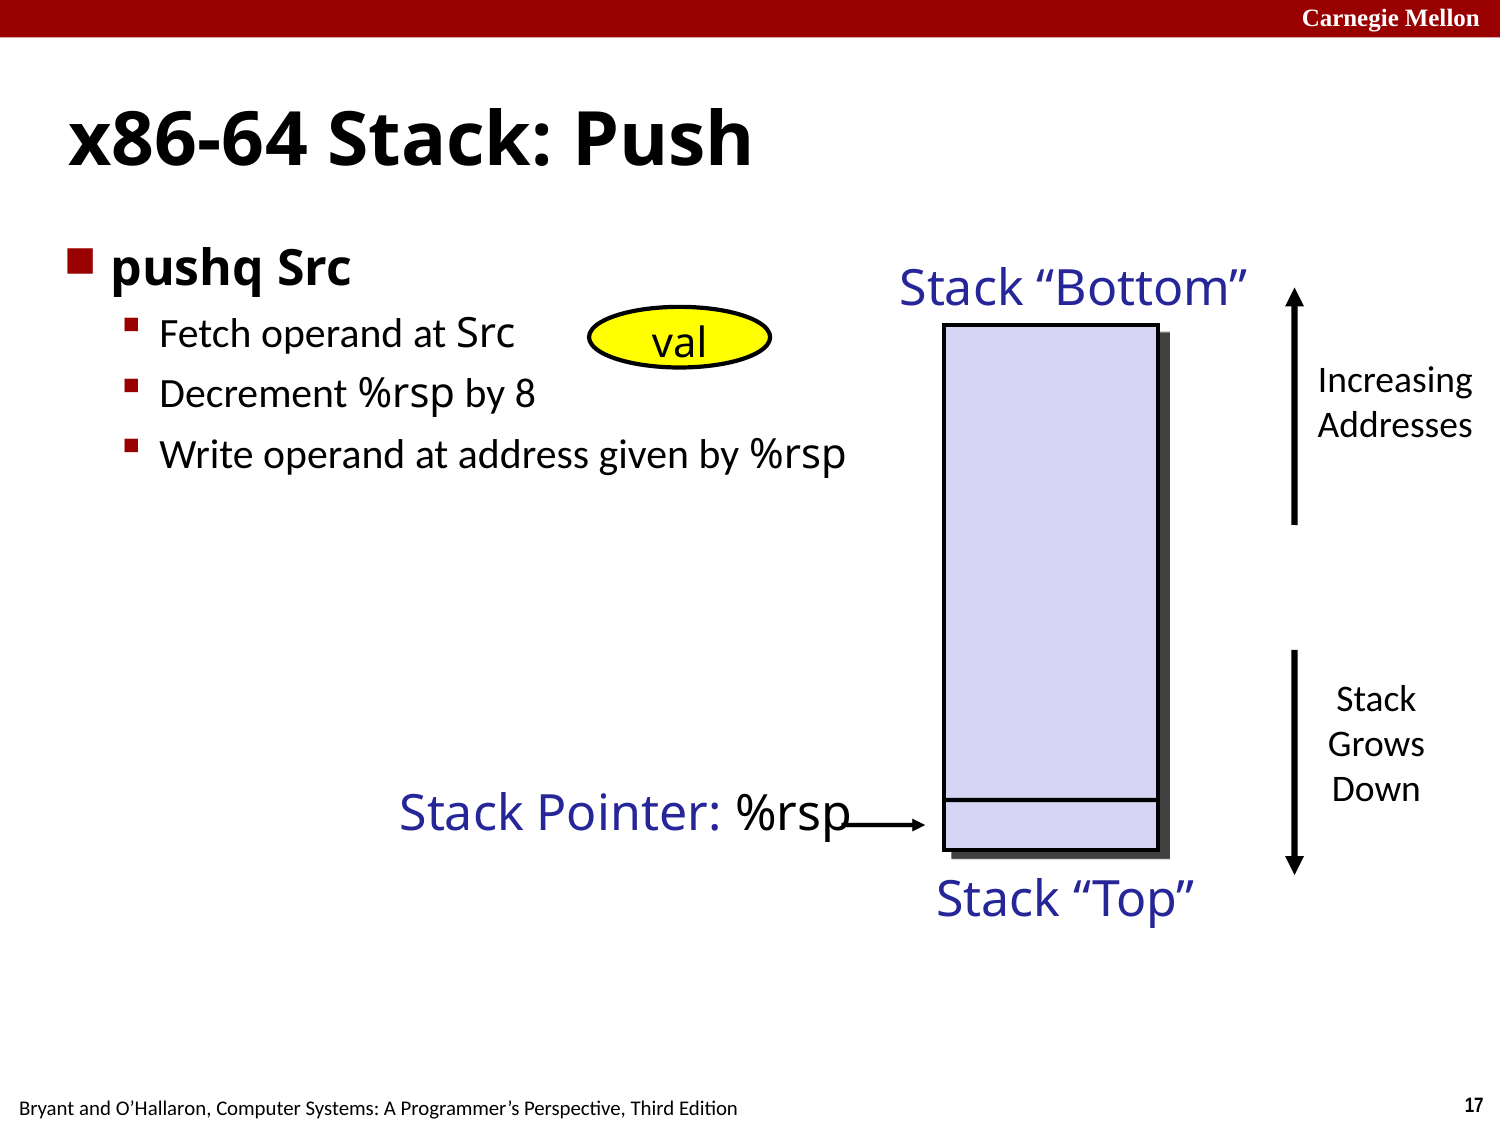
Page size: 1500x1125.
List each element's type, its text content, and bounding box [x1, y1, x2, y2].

text_box [1288, 287, 1301, 526]
text_box Increasing Addresses [1317, 354, 1474, 445]
text_box Stack “Bottom” [899, 255, 1248, 316]
text_box Stack Grows Down [1309, 674, 1444, 825]
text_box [417, 780, 1194, 940]
title x86-64 Stack: Push [62, 41, 1438, 228]
list pushq Src Fetch operand at Src Decrement %rsp by 8 Write operand at address given by %rsp [62, 228, 1438, 1122]
text_box [1288, 649, 1301, 875]
text_box [944, 324, 1159, 779]
text_box val [589, 306, 771, 368]
